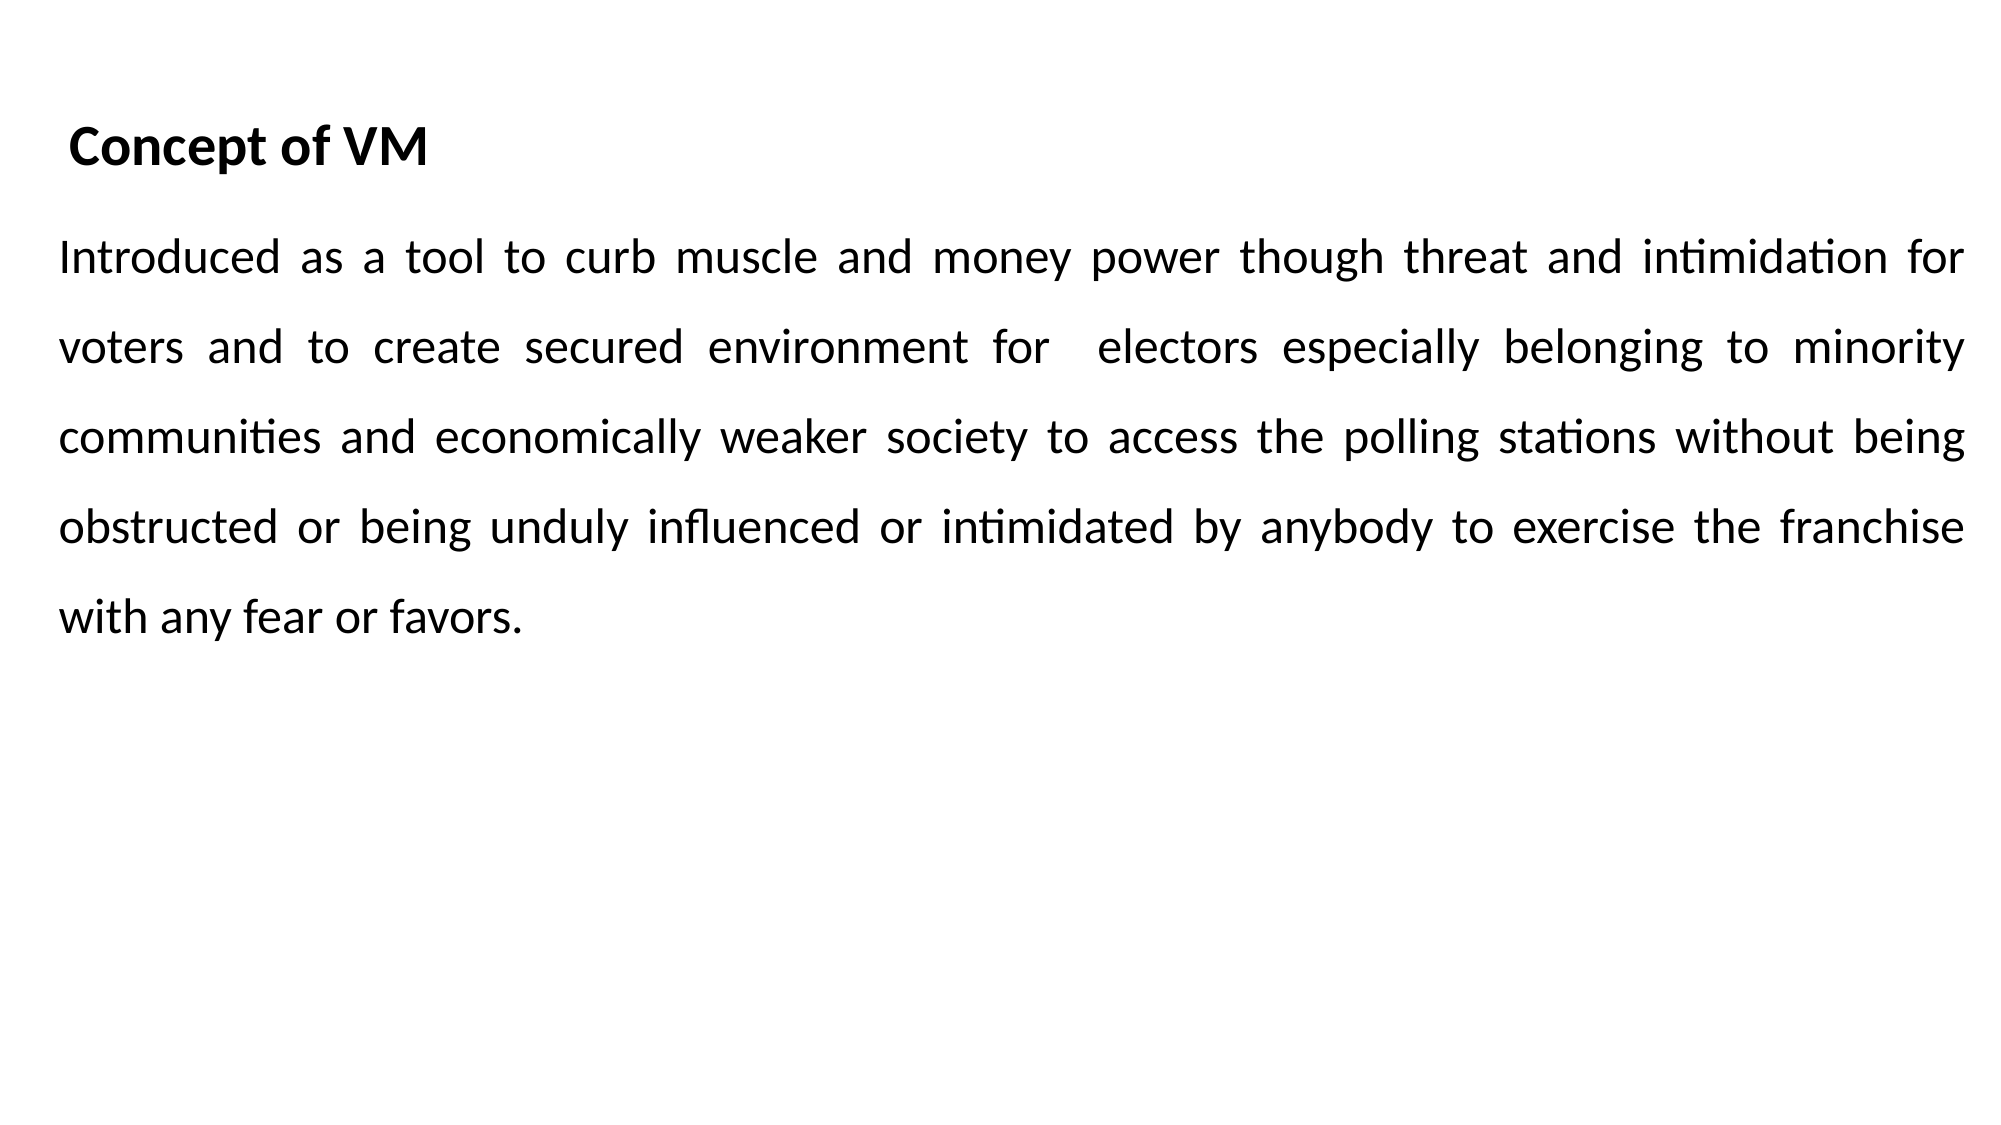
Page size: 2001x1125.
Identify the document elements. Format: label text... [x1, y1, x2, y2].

text_box Introduced as a tool to curb muscle and money power though threat and intimidation for voters and to create secured environment for electors especially belonging to minority communities and economically weaker society to access the polling stations without being obstructed or being unduly influenced or intimidated by anybody to exercise the franchise with any fear or favors. [43, 185, 1982, 651]
text_box Concept of VM [54, 99, 1971, 185]
